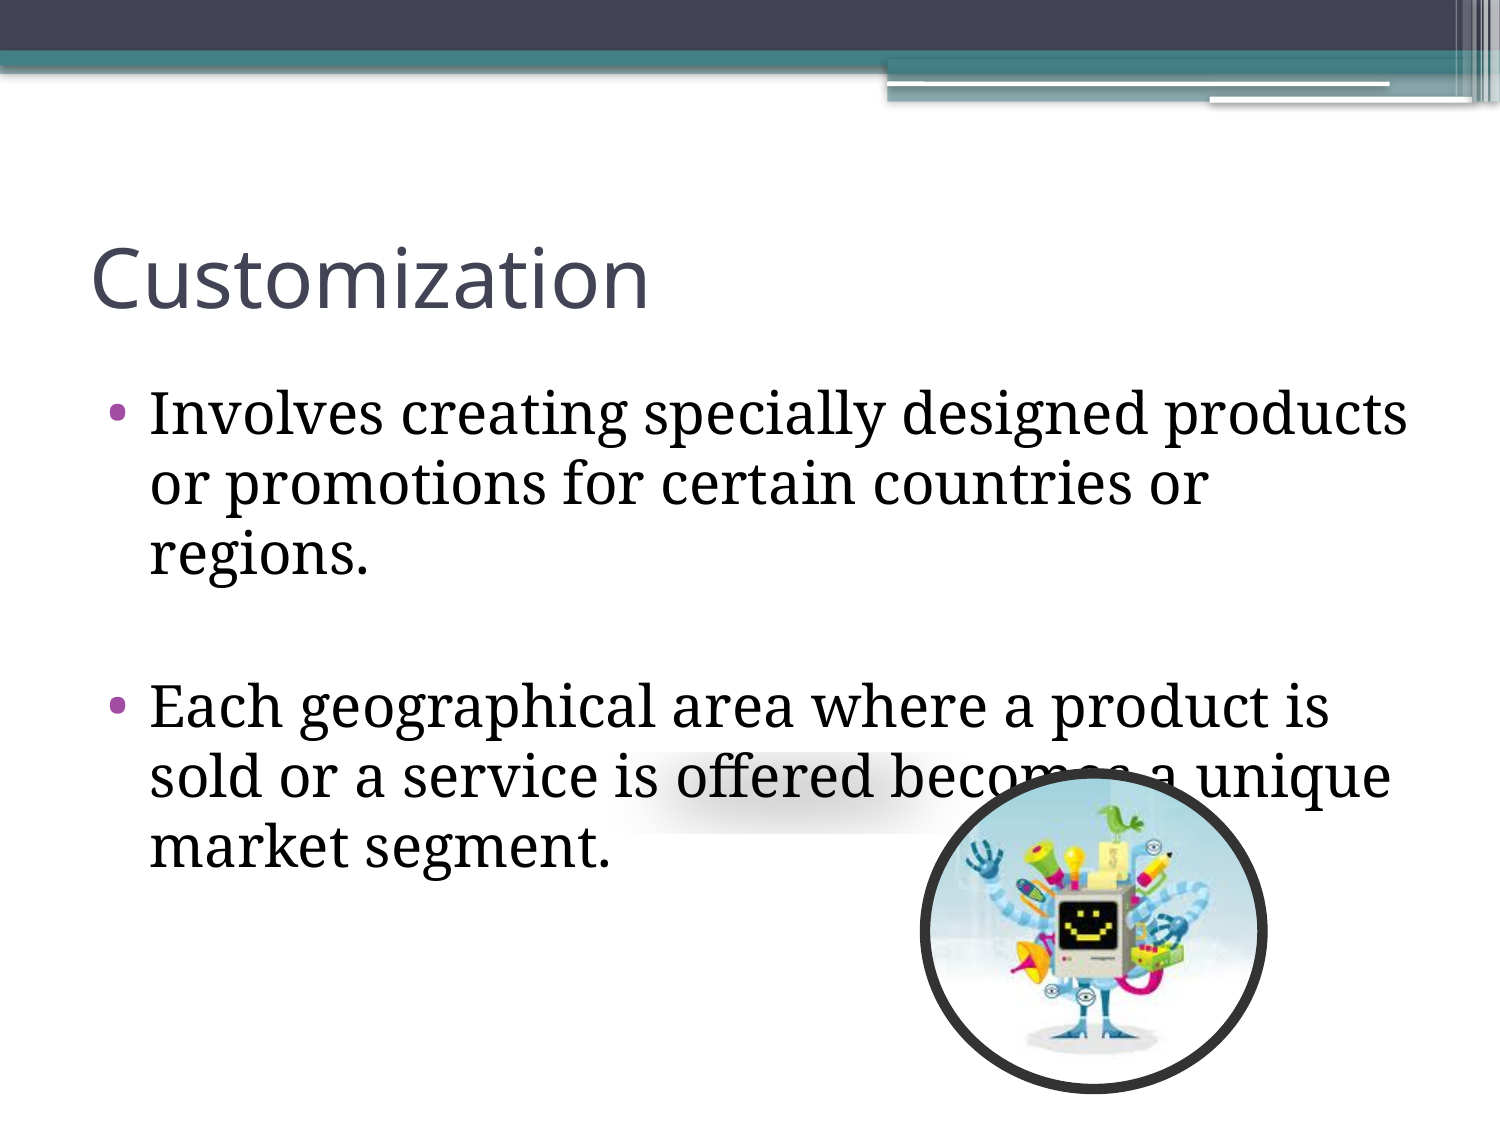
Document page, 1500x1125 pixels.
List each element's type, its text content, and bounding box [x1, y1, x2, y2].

picture [924, 773, 1263, 1090]
list Involves creating specially designed products or promotions for certain countries or regions. Each geographical area where a product is sold or a service is offered becomes a unique market segment. [75, 368, 1425, 1079]
title Customization [75, 187, 1425, 363]
